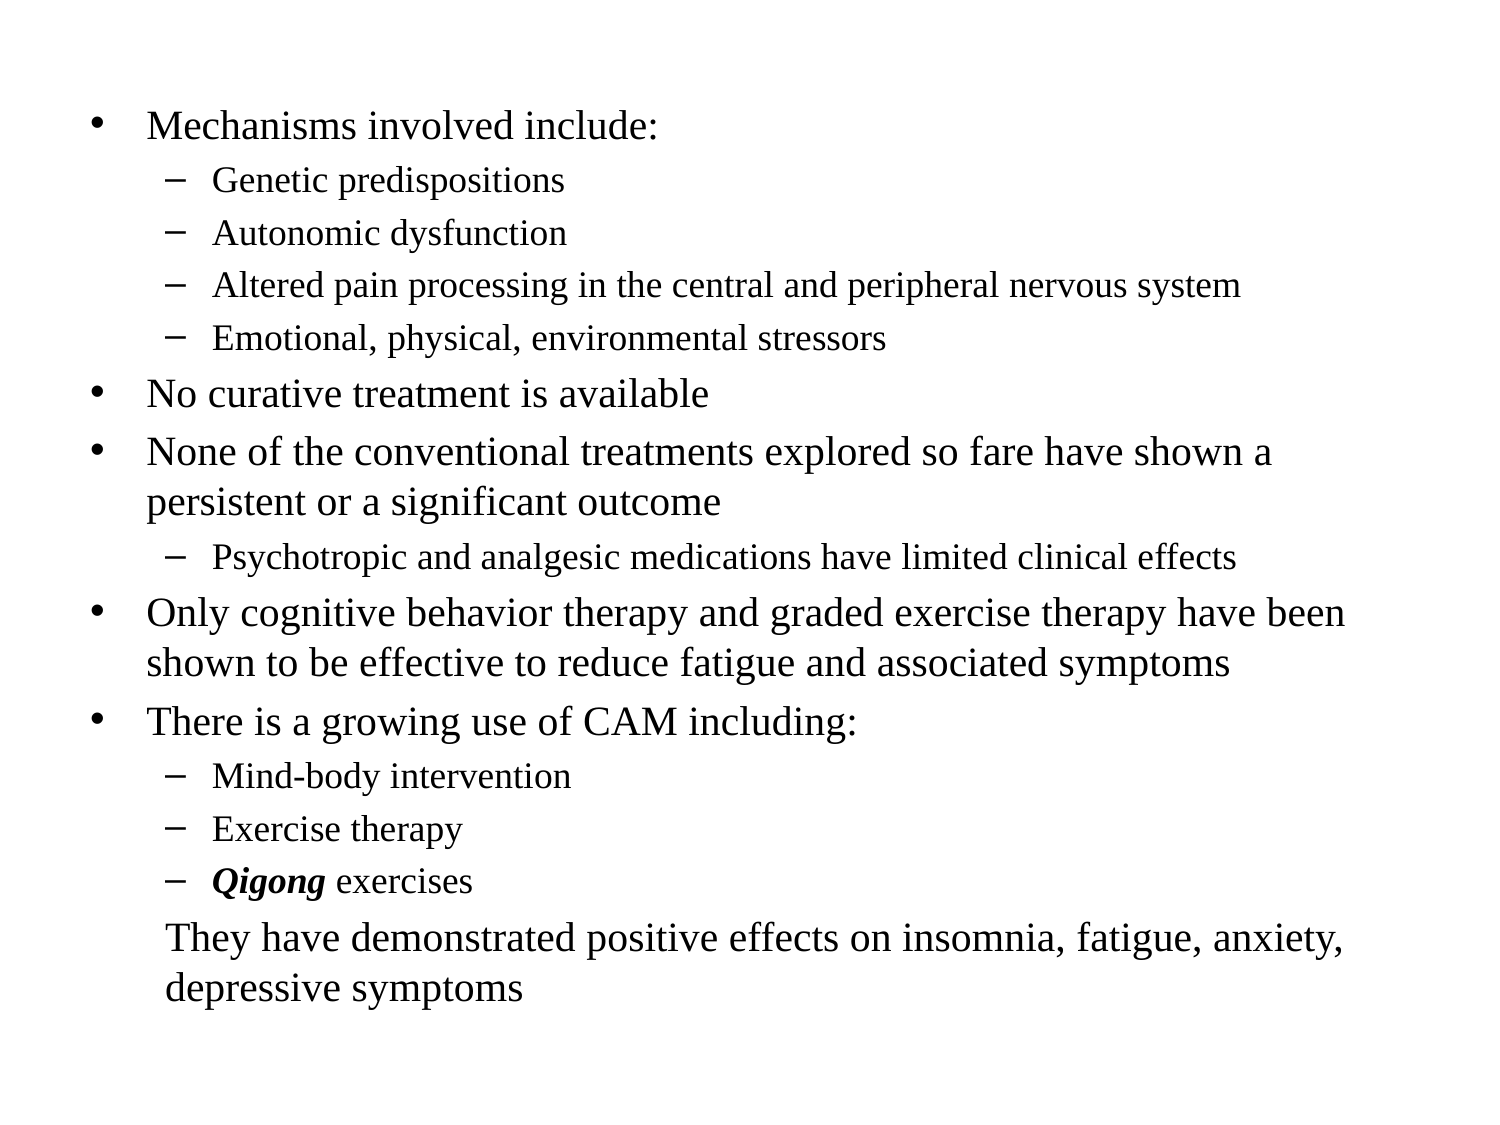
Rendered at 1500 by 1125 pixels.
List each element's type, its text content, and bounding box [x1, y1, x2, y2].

list Mechanisms involved include: Genetic predispositions Autonomic dysfunction Altered pain processing in the central and peripheral nervous system Emotional, physical, environmental stressors No curative treatment is available None of the conventional treatments explored so fare have shown a persistent or a significant outcome Psychotropic and analgesic medications have limited clinical effects Only cognitive behavior therapy and graded exercise therapy have been shown to be effective to reduce fatigue and associated symptoms There is a growing use of CAM including: Mind-body intervention Exercise therapy Qigong exercises They have demonstrated positive effects on insomnia, fatigue, anxiety, depressive symptoms [74, 89, 1426, 1036]
